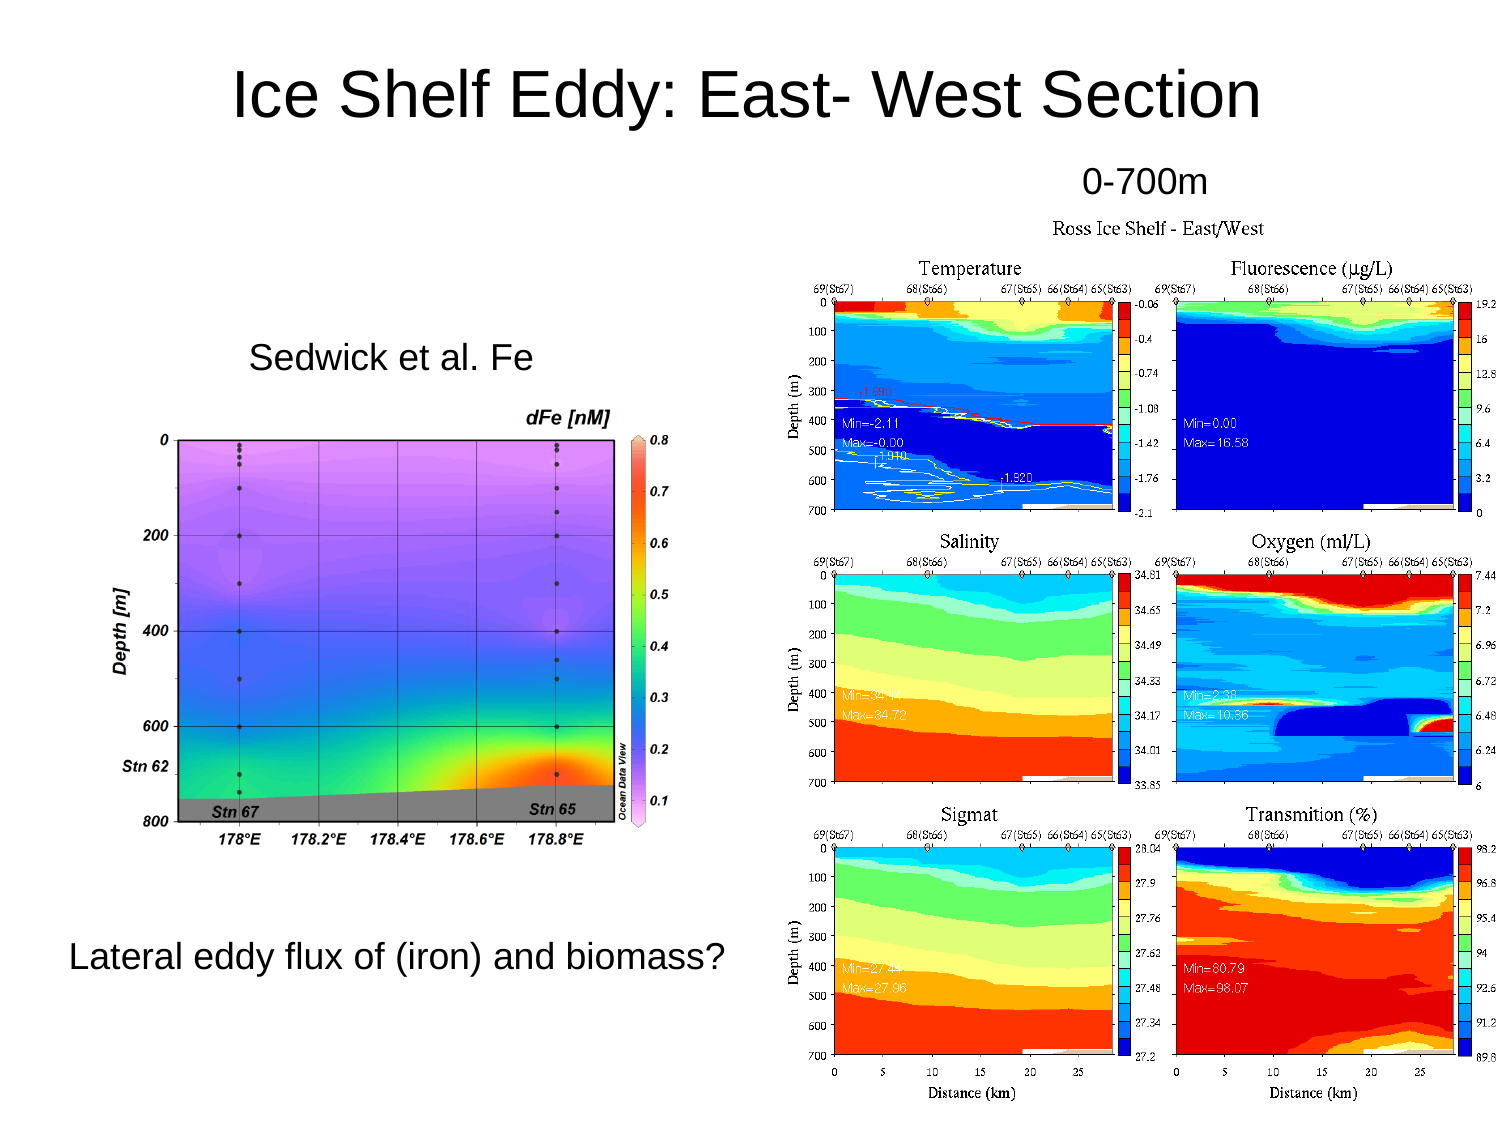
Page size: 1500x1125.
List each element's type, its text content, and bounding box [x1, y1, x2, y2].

text_box 0-700m [1067, 149, 1224, 206]
picture [779, 207, 1500, 1125]
text_box Lateral eddy flux of (iron) and biomass? [54, 924, 741, 985]
text_box Sedwick et al. Fe [234, 325, 549, 386]
title Ice Shelf Eddy: East- West Section [0, 0, 1495, 188]
picture [87, 399, 696, 855]
